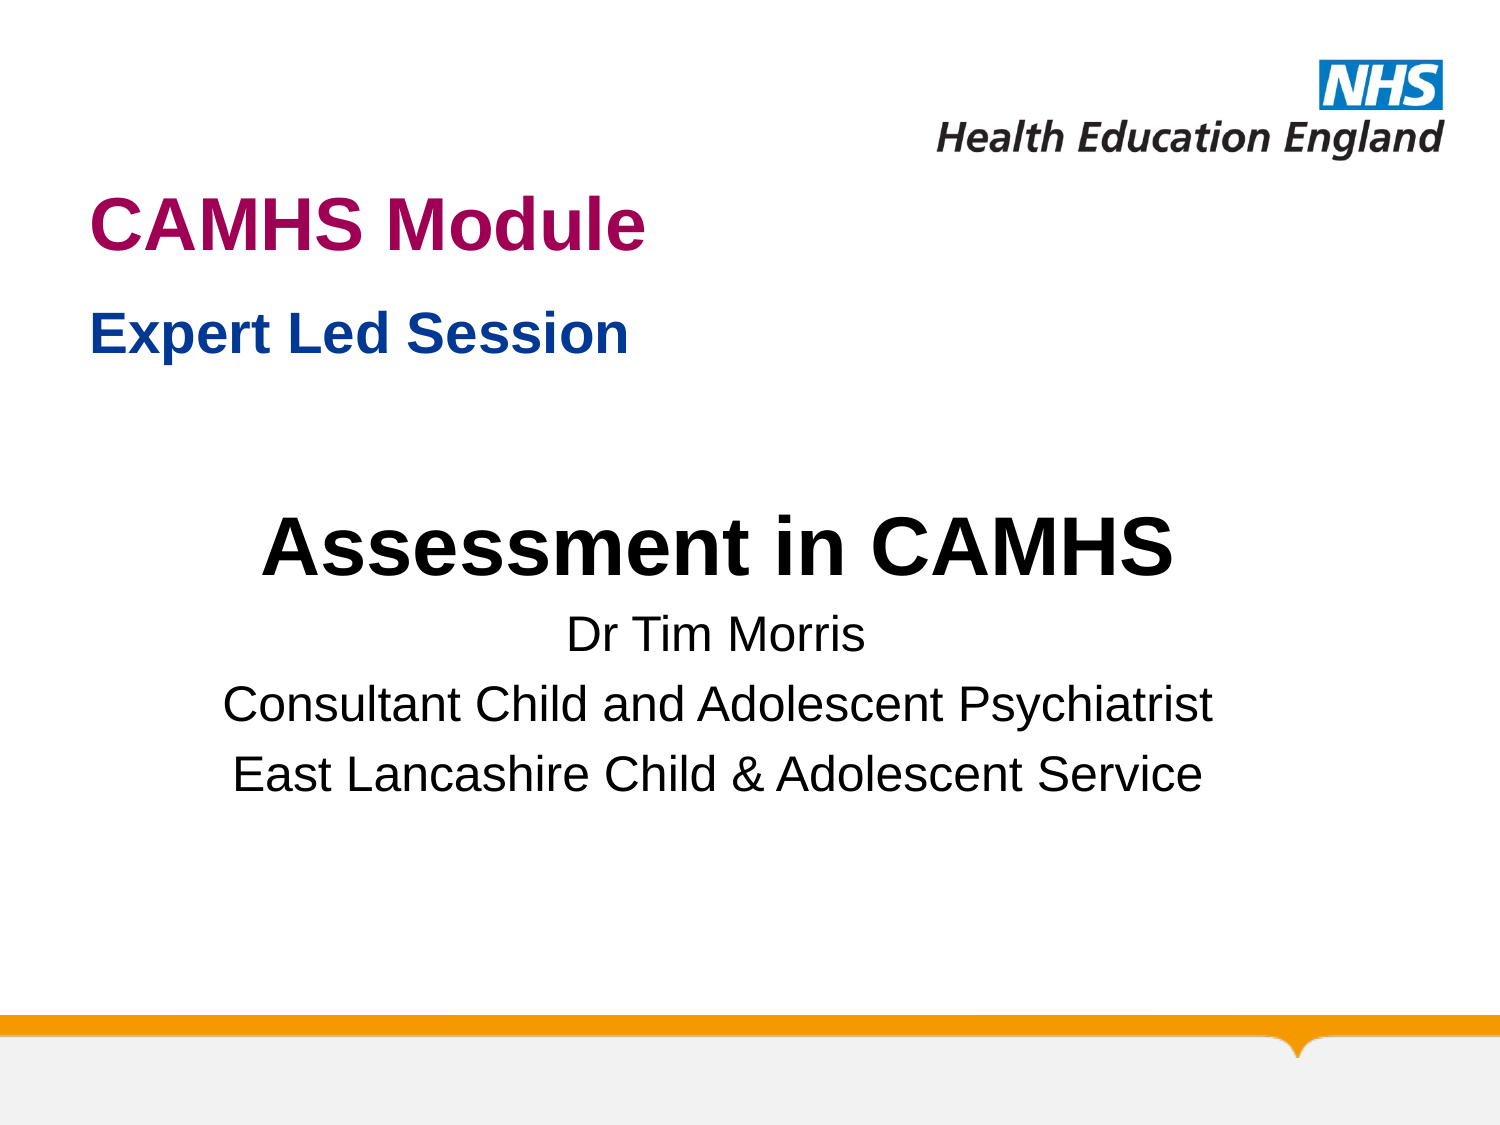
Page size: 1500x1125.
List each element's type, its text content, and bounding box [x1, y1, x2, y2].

title CAMHS Module [75, 168, 1350, 280]
subtitle Expert Led Session [75, 288, 1125, 384]
picture [936, 59, 1445, 161]
list Assessment in CAMHS Dr Tim Morris Consultant Child and Adolescent Psychiatrist East Lancashire Child & Adolescent Service [75, 407, 1361, 923]
